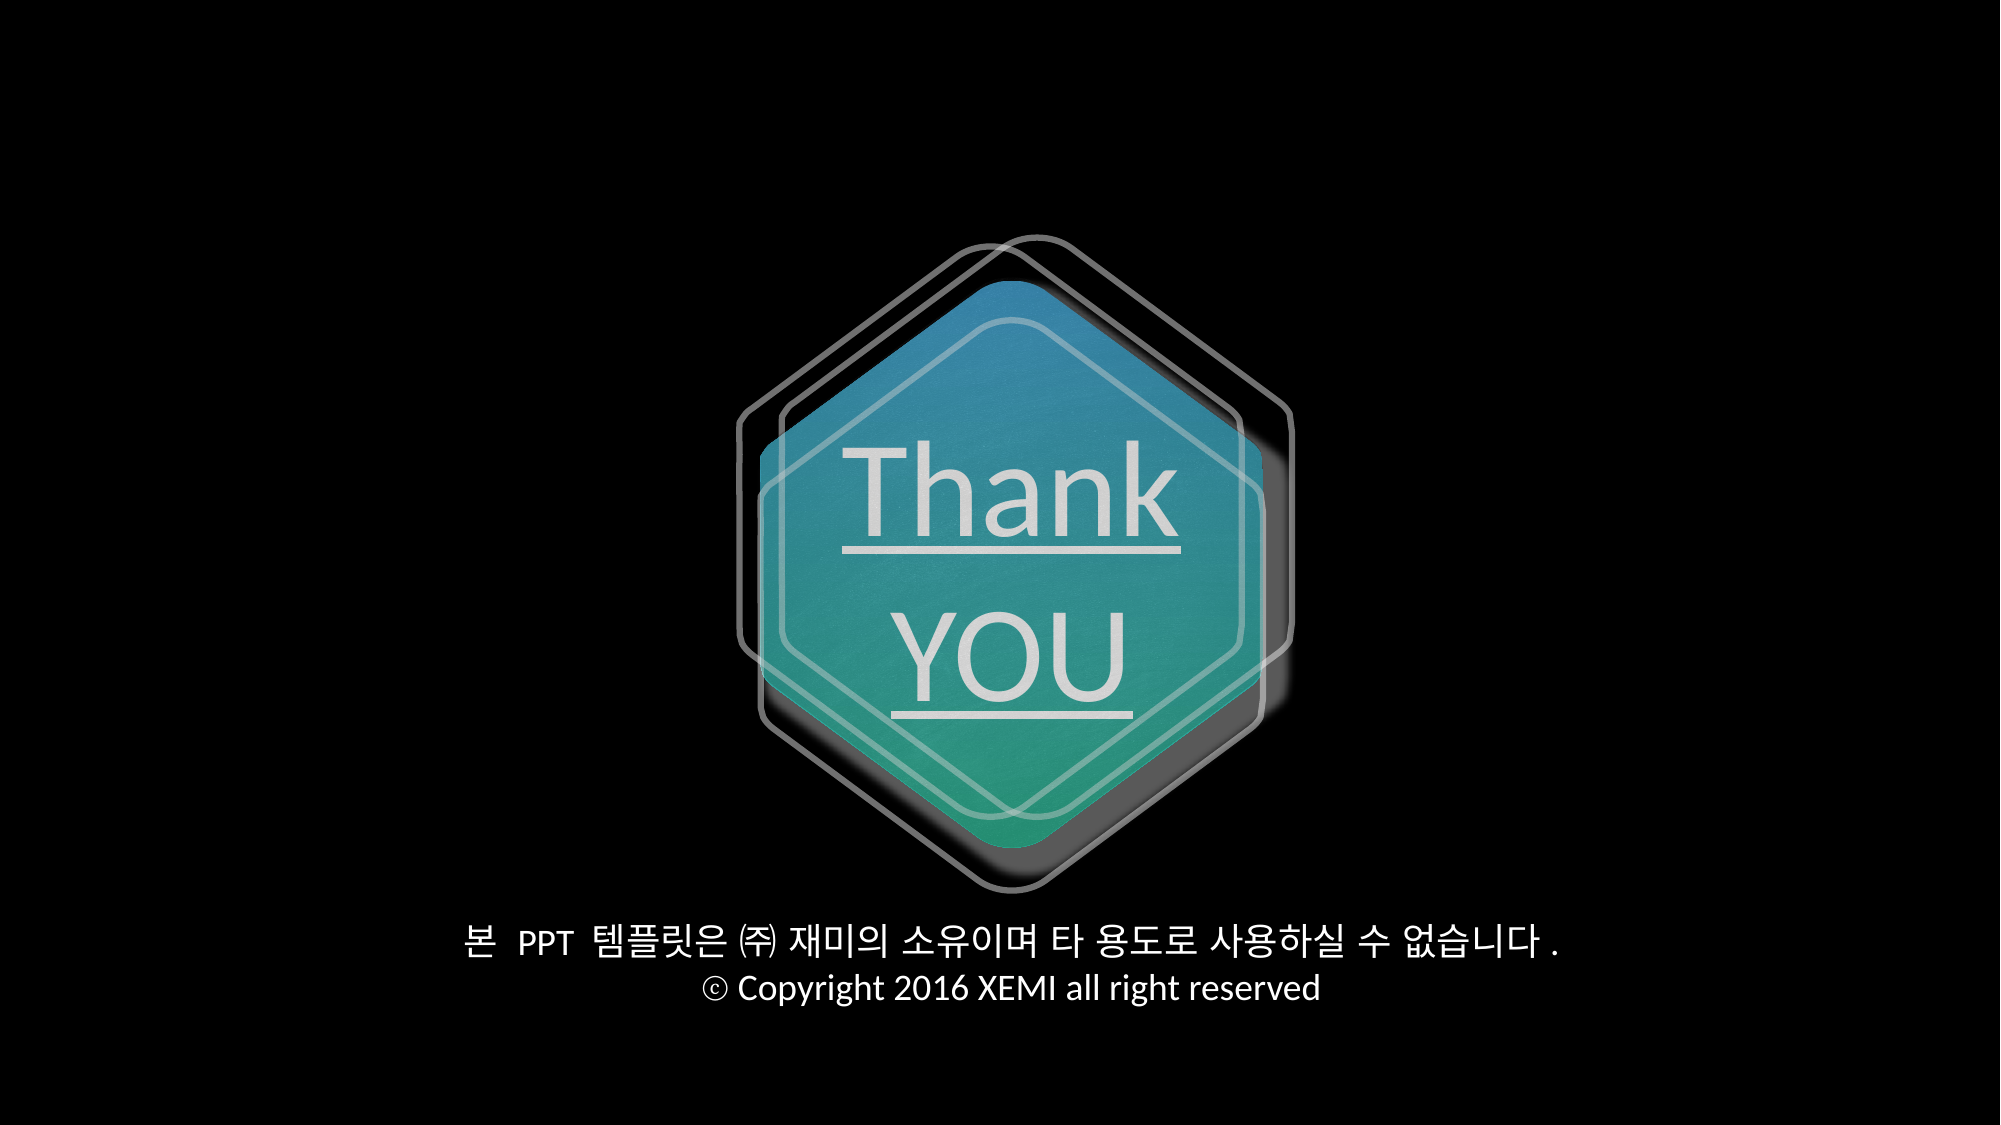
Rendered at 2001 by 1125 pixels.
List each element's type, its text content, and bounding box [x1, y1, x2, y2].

text_box [780, 236, 1293, 666]
text_box [759, 666, 1264, 892]
text_box [738, 245, 1002, 662]
text_box 본 PPT 템플릿은 ㈜ 재미의 소유이며 타 용도로 사용하실 수 없습니다. ⓒ Copyright 2016 XEMI all right reserved [448, 910, 1575, 1016]
text_box [759, 276, 1264, 849]
